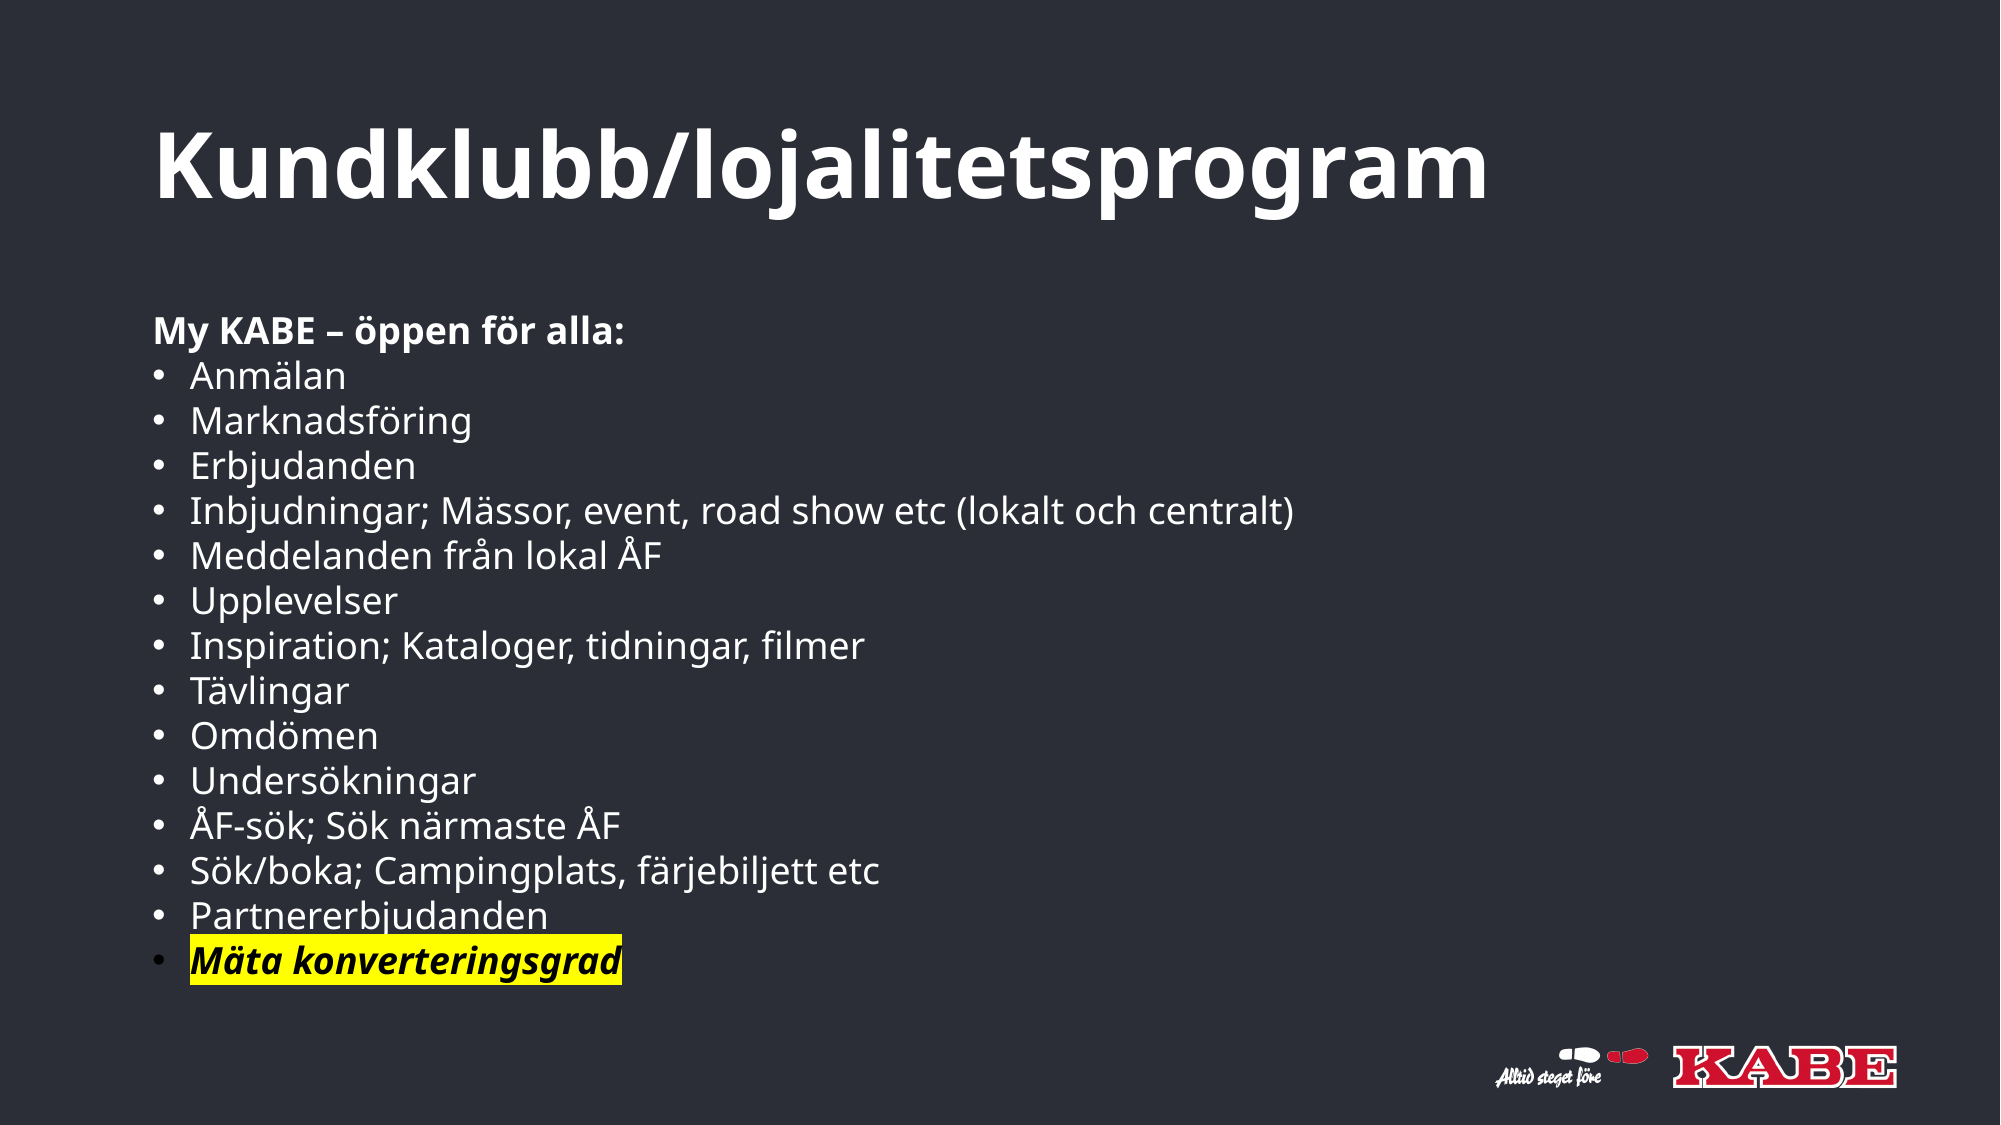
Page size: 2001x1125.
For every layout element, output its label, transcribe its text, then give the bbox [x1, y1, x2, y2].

list My KABE – öppen för alla: Anmälan Marknadsföring Erbjudanden Inbjudningar; Mässor, event, road show etc (lokalt och centralt) Meddelanden från lokal ÅF Upplevelser Inspiration; Kataloger, tidningar, filmer Tävlingar Omdömen Undersökningar ÅF-sök; Sök närmaste ÅF Sök/boka; Campingplats, färjebiljett etc Partnererbjudanden Mäta konverteringsgrad [137, 299, 1863, 1014]
title Kundklubb/lojalitetsprogram [137, 59, 1863, 278]
picture [1489, 1037, 1903, 1093]
